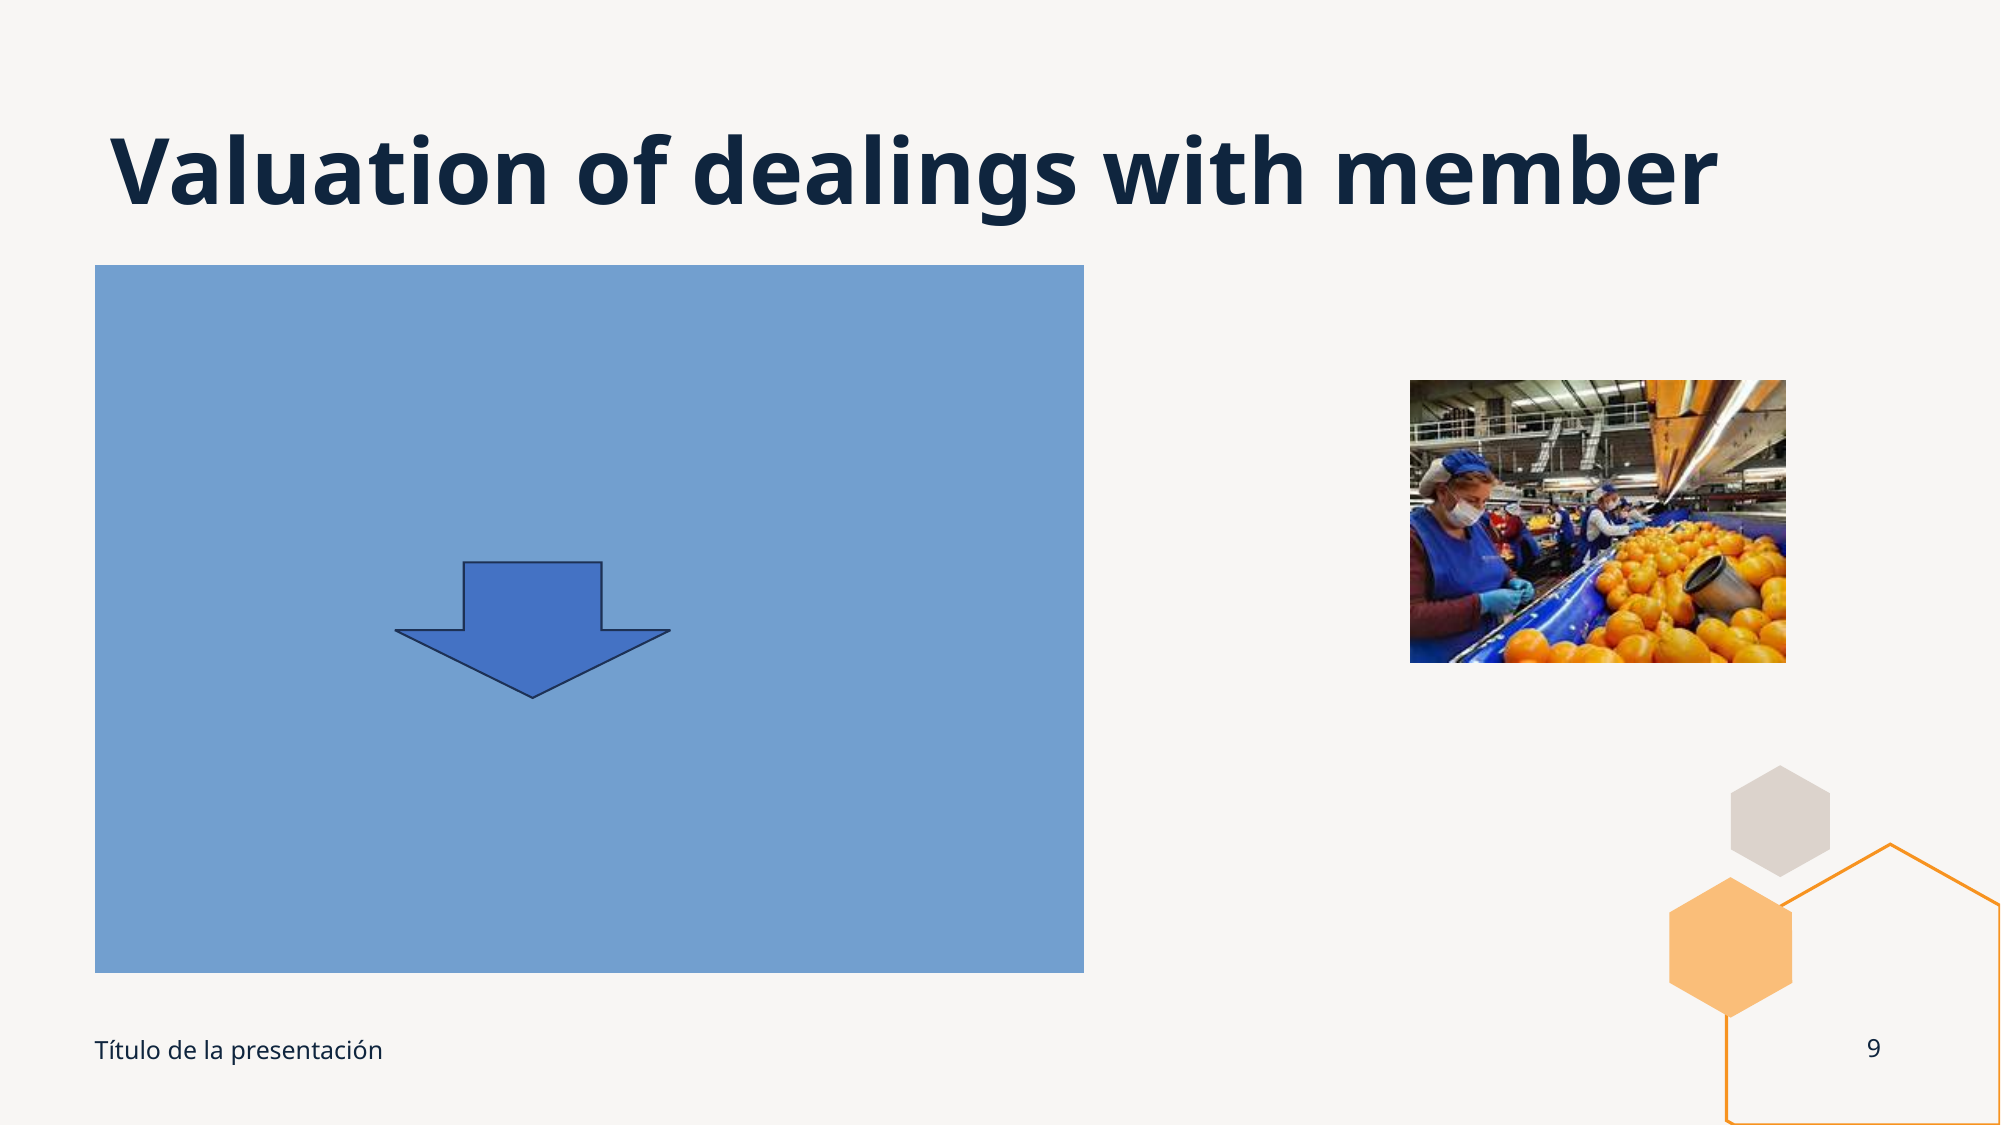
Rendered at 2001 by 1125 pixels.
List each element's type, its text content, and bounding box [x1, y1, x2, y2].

picture [1410, 380, 1786, 663]
slide_number 9 [1836, 1020, 1912, 1080]
footer Título de la presentación [79, 1020, 755, 1080]
title Valuation of dealings with member [95, 118, 1882, 352]
text_box [394, 561, 671, 700]
